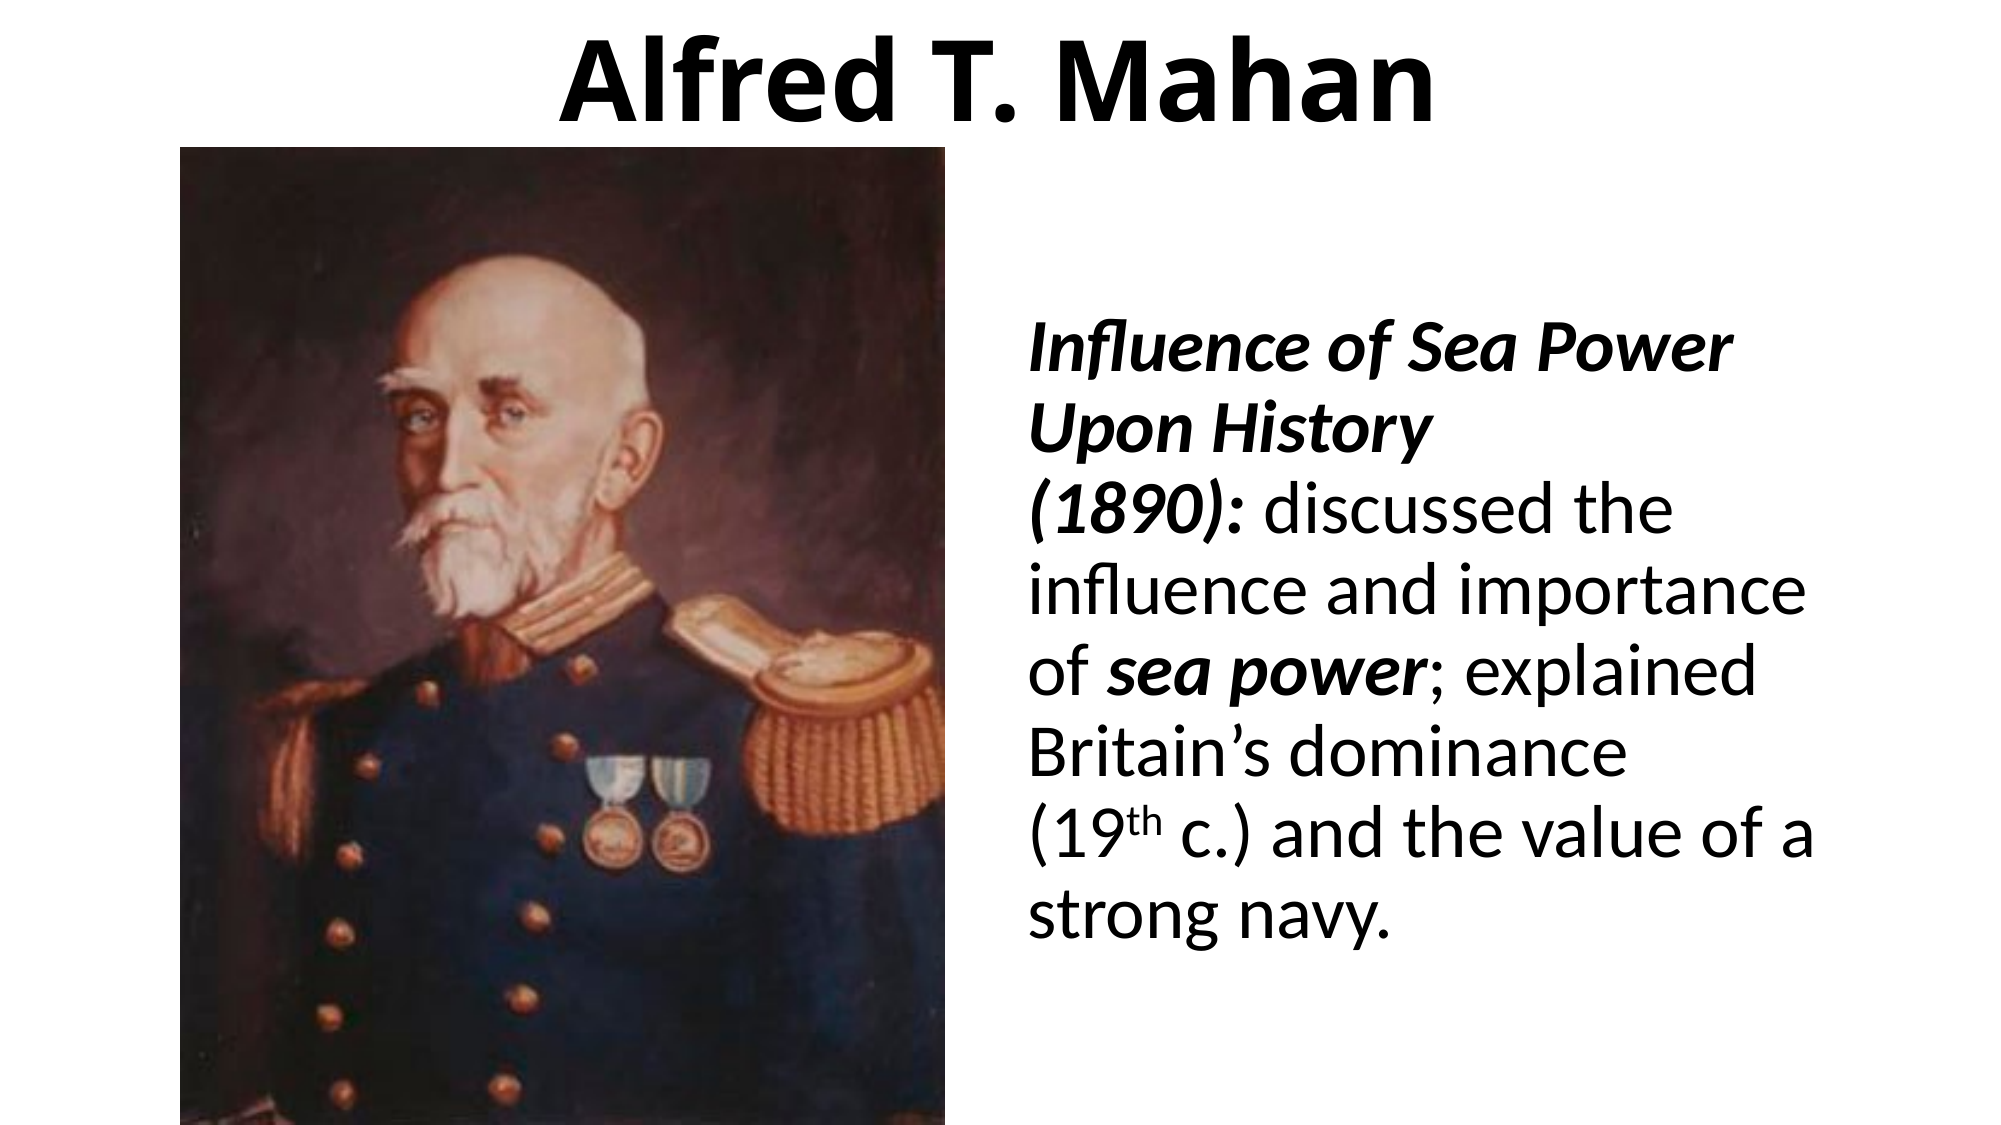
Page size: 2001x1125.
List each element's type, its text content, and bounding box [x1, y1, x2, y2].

title Alfred T. Mahan [137, 0, 1863, 194]
picture [180, 147, 945, 1125]
list Influence of Sea Power Upon History (1890): discussed the influence and importance of sea power; explained Britain’s dominance (19th c.) and the value of a strong navy. [1012, 299, 1863, 1125]
